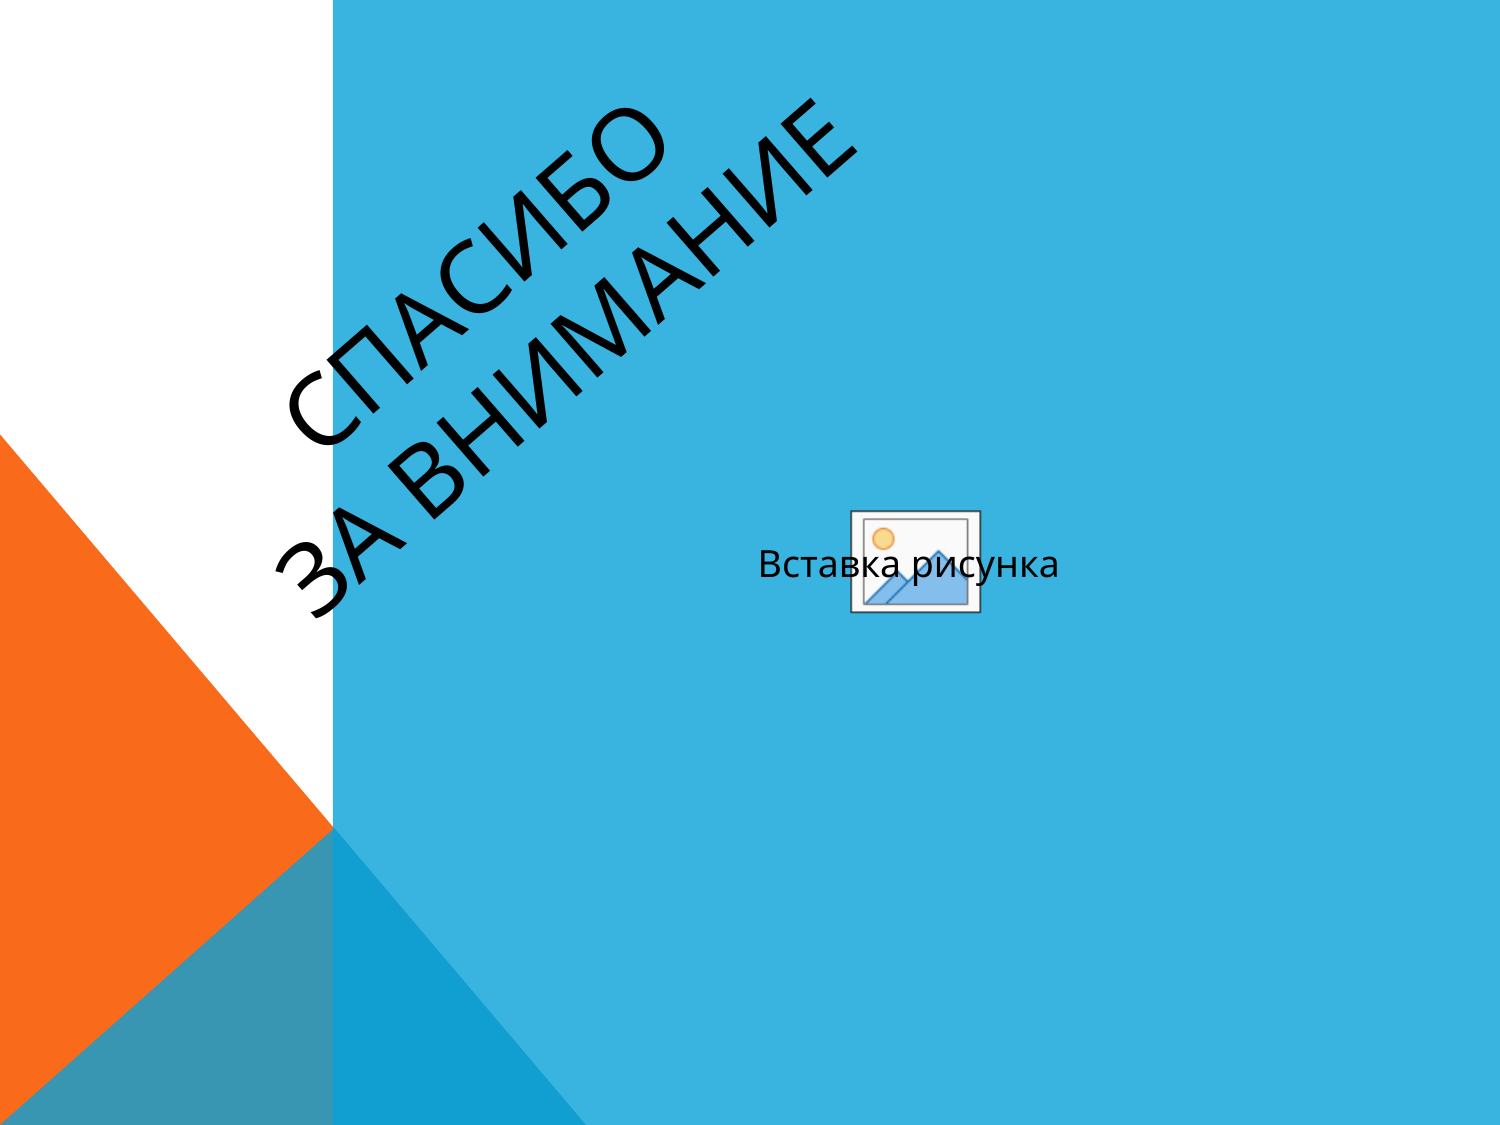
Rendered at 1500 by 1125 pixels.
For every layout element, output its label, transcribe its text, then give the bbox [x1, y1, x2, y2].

picture [332, 0, 1500, 1125]
title Спасибо за внимание [173, 461, 327, 702]
